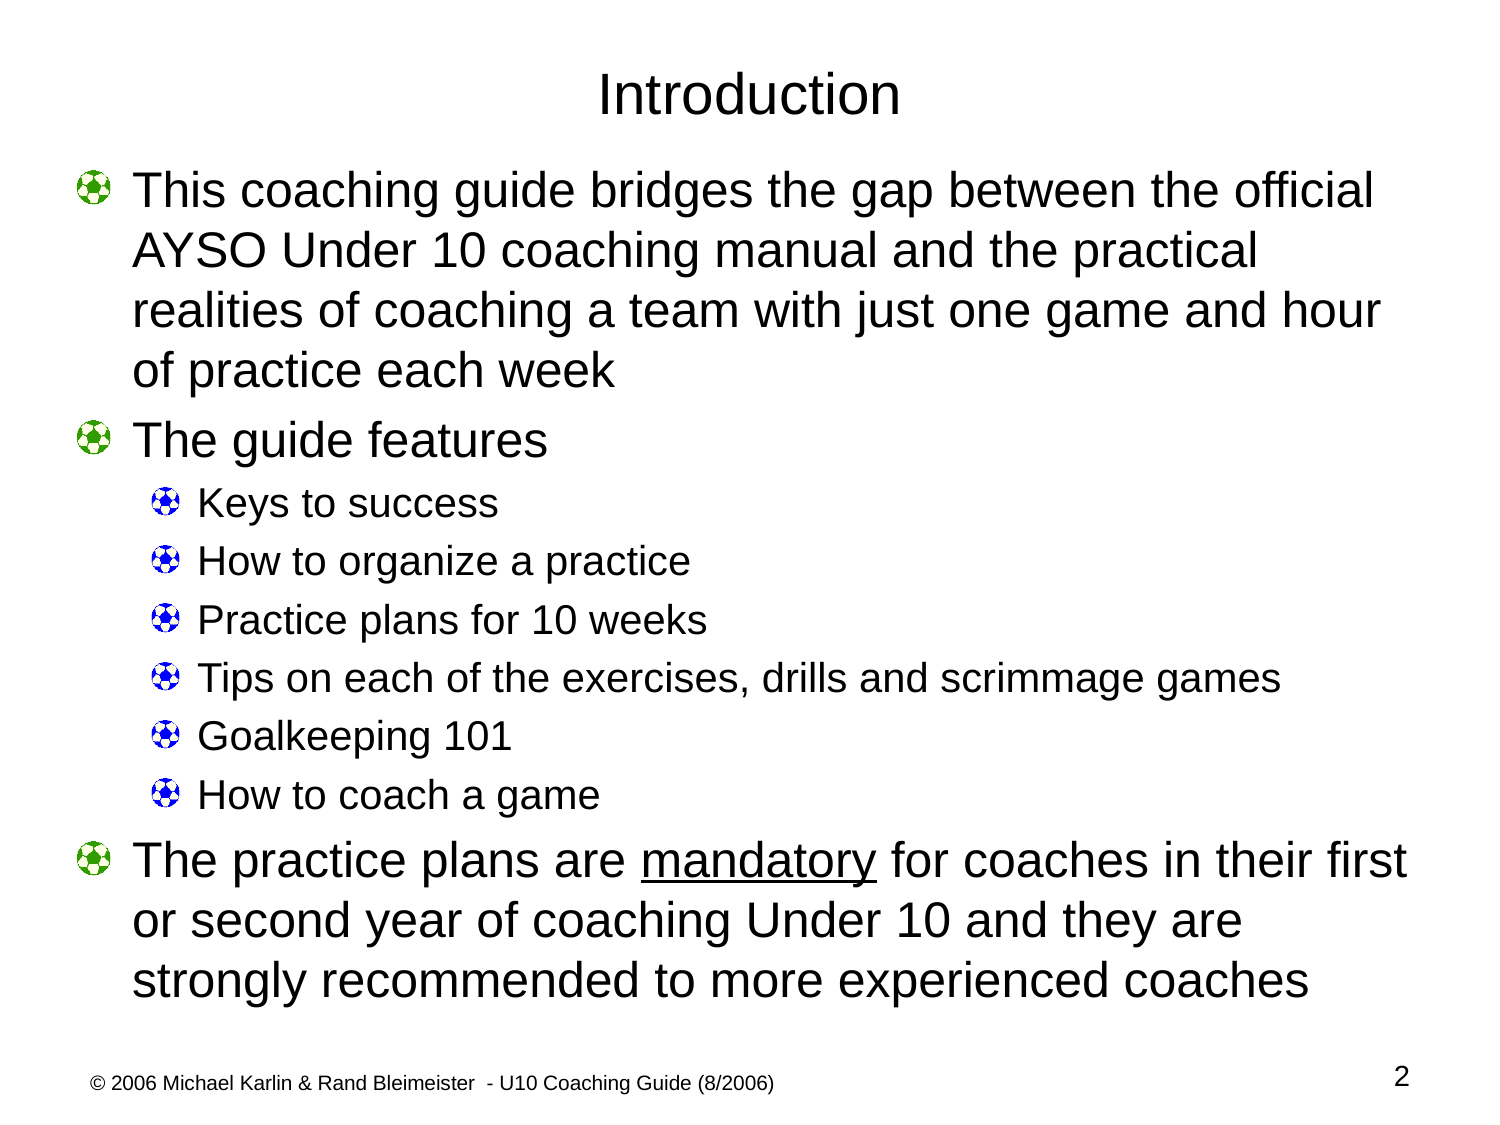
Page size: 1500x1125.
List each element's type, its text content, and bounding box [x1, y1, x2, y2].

picture [75, 840, 111, 876]
picture [150, 602, 180, 633]
title Introduction [75, 45, 1425, 138]
picture [150, 777, 180, 808]
picture [150, 544, 180, 574]
slide_number 2 [1074, 1049, 1426, 1103]
picture [75, 419, 111, 455]
picture [150, 661, 180, 691]
picture [150, 719, 180, 749]
slide_number © 2006 Michael Karlin & Rand Bleimeister - U10 Coaching Guide (8/2006) [74, 1062, 876, 1103]
list This coaching guide bridges the gap between the official AYSO Under 10 coaching manual and the practical realities of coaching a team with just one game and hour of practice each week The guide features Keys to success How to organize a practice Practice plans for 10 weeks Tips on each of the exercises, drills and scrimmage games Goalkeeping 101 How to coach a game The practice plans are mandatory for coaches in their first or second year of coaching Under 10 and they are strongly recommended to more experienced coaches [75, 149, 1425, 1038]
picture [75, 169, 111, 205]
picture [150, 486, 180, 516]
